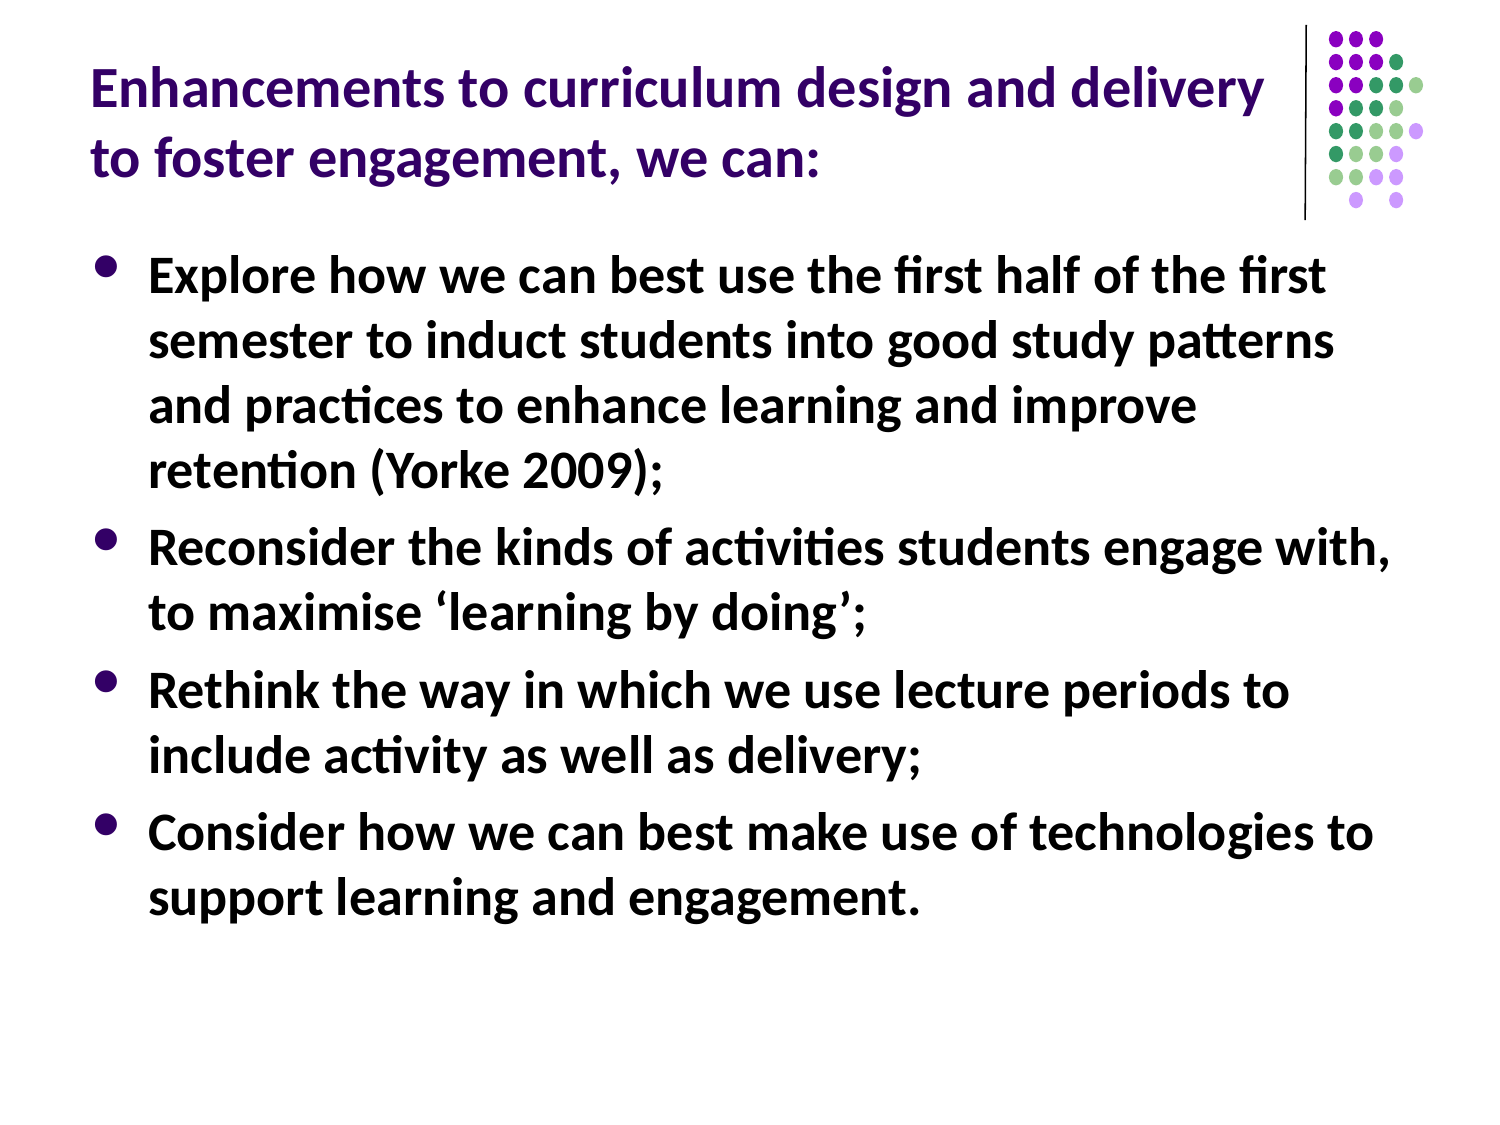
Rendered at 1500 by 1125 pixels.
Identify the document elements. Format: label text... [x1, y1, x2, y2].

list Explore how we can best use the first half of the first semester to induct students into good study patterns and practices to enhance learning and improve retention (Yorke 2009); Reconsider the kinds of activities students engage with, to maximise ‘learning by doing’; Rethink the way in which we use lecture periods to include activity as well as delivery; Consider how we can best make use of technologies to support learning and engagement. [76, 231, 1428, 1018]
title Enhancements to curriculum design and delivery to foster engagement, we can: [74, 19, 1313, 197]
